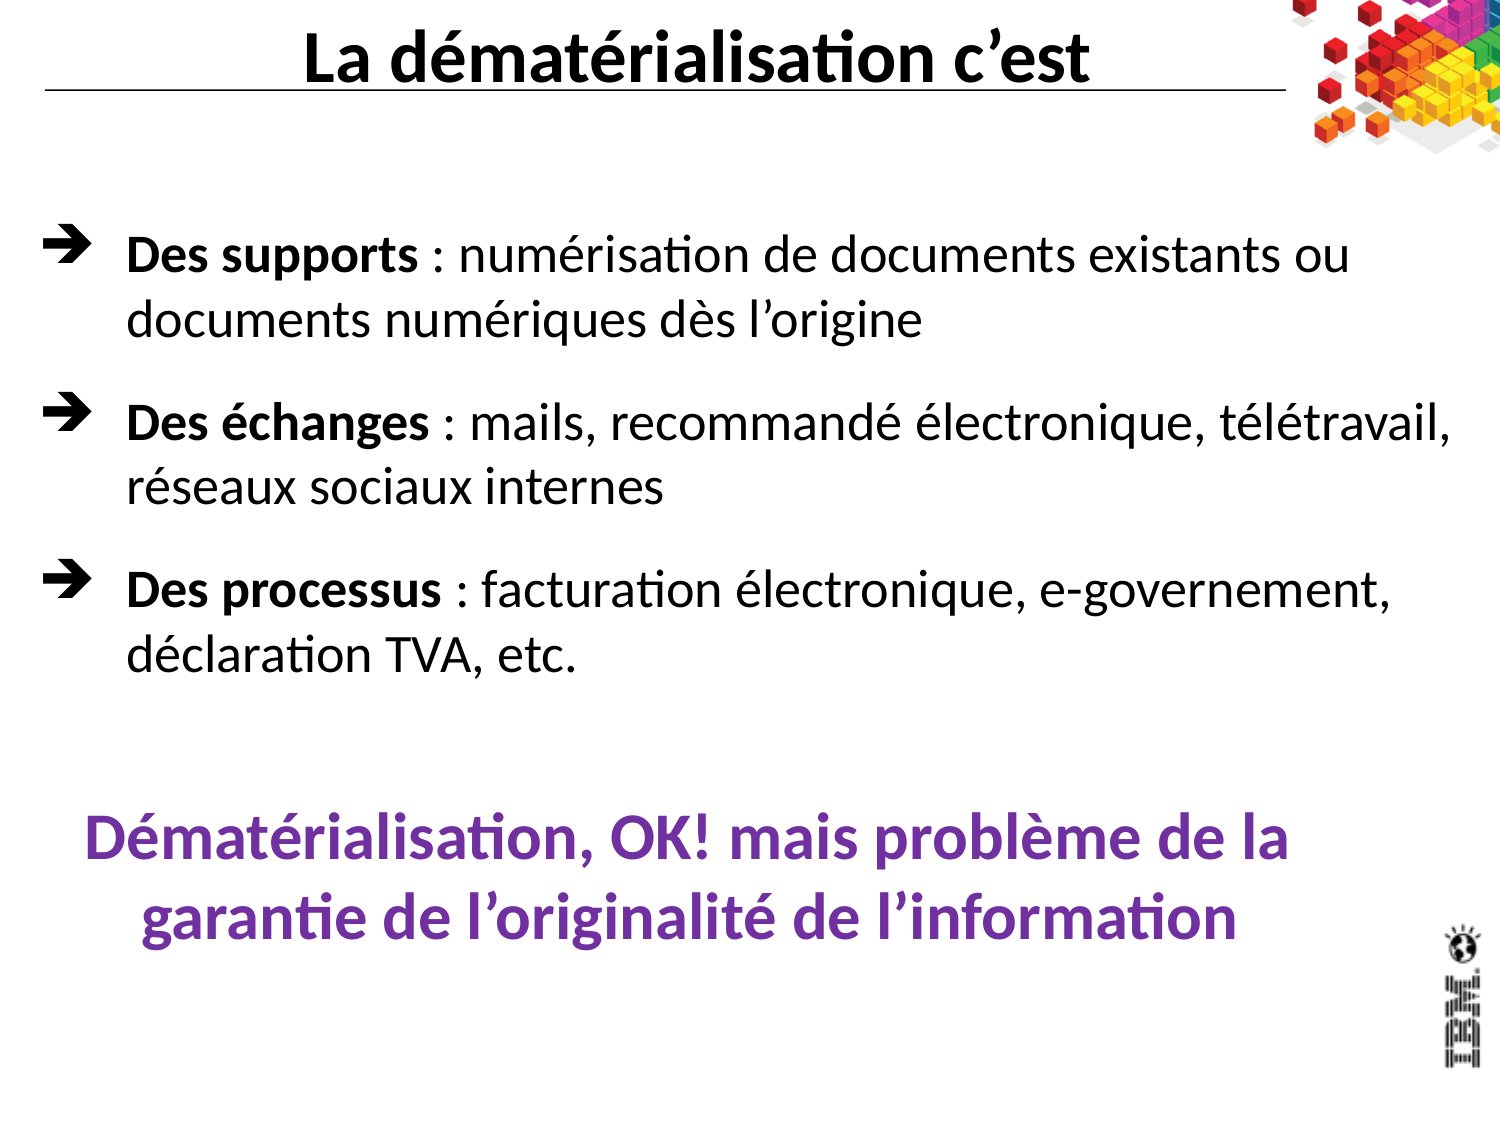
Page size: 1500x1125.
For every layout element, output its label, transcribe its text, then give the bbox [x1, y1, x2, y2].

picture [1286, 0, 1500, 160]
text_box Dématérialisation, OK! mais problème de la garantie de l’originalité de l’information [70, 785, 1421, 996]
list Des supports : numérisation de documents existants ou documents numériques dès l’origine Des échanges : mails, recommandé électronique, télétravail, réseaux sociaux internes Des processus : facturation électronique, e-governement, déclaration TVA, etc. [23, 210, 1477, 716]
picture [1440, 922, 1500, 1080]
title La dématérialisation c’est [23, 0, 1374, 106]
